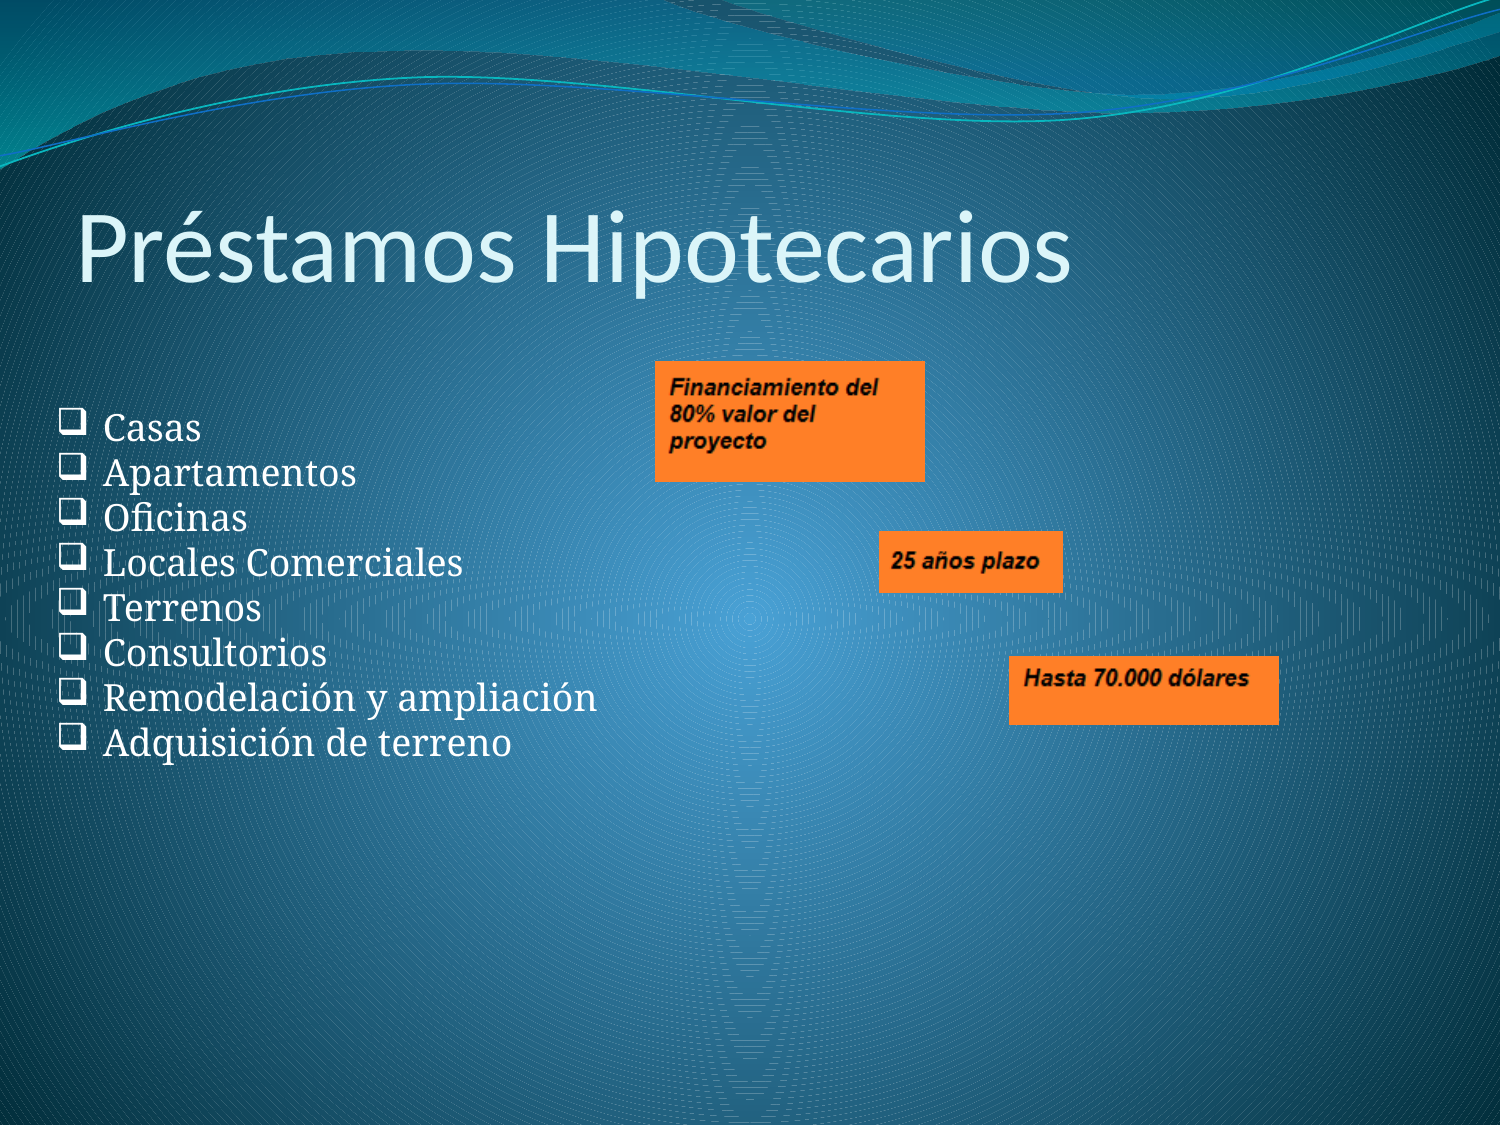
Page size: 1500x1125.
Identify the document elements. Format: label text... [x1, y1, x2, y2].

picture [655, 361, 925, 483]
picture [1009, 656, 1279, 725]
picture [879, 531, 1063, 594]
title Préstamos Hipotecarios [75, 115, 1438, 303]
text_box Casas Apartamentos Oficinas Locales Comerciales Terrenos Consultorios Remodelación y ampliación Adquisición de terreno [41, 397, 621, 772]
